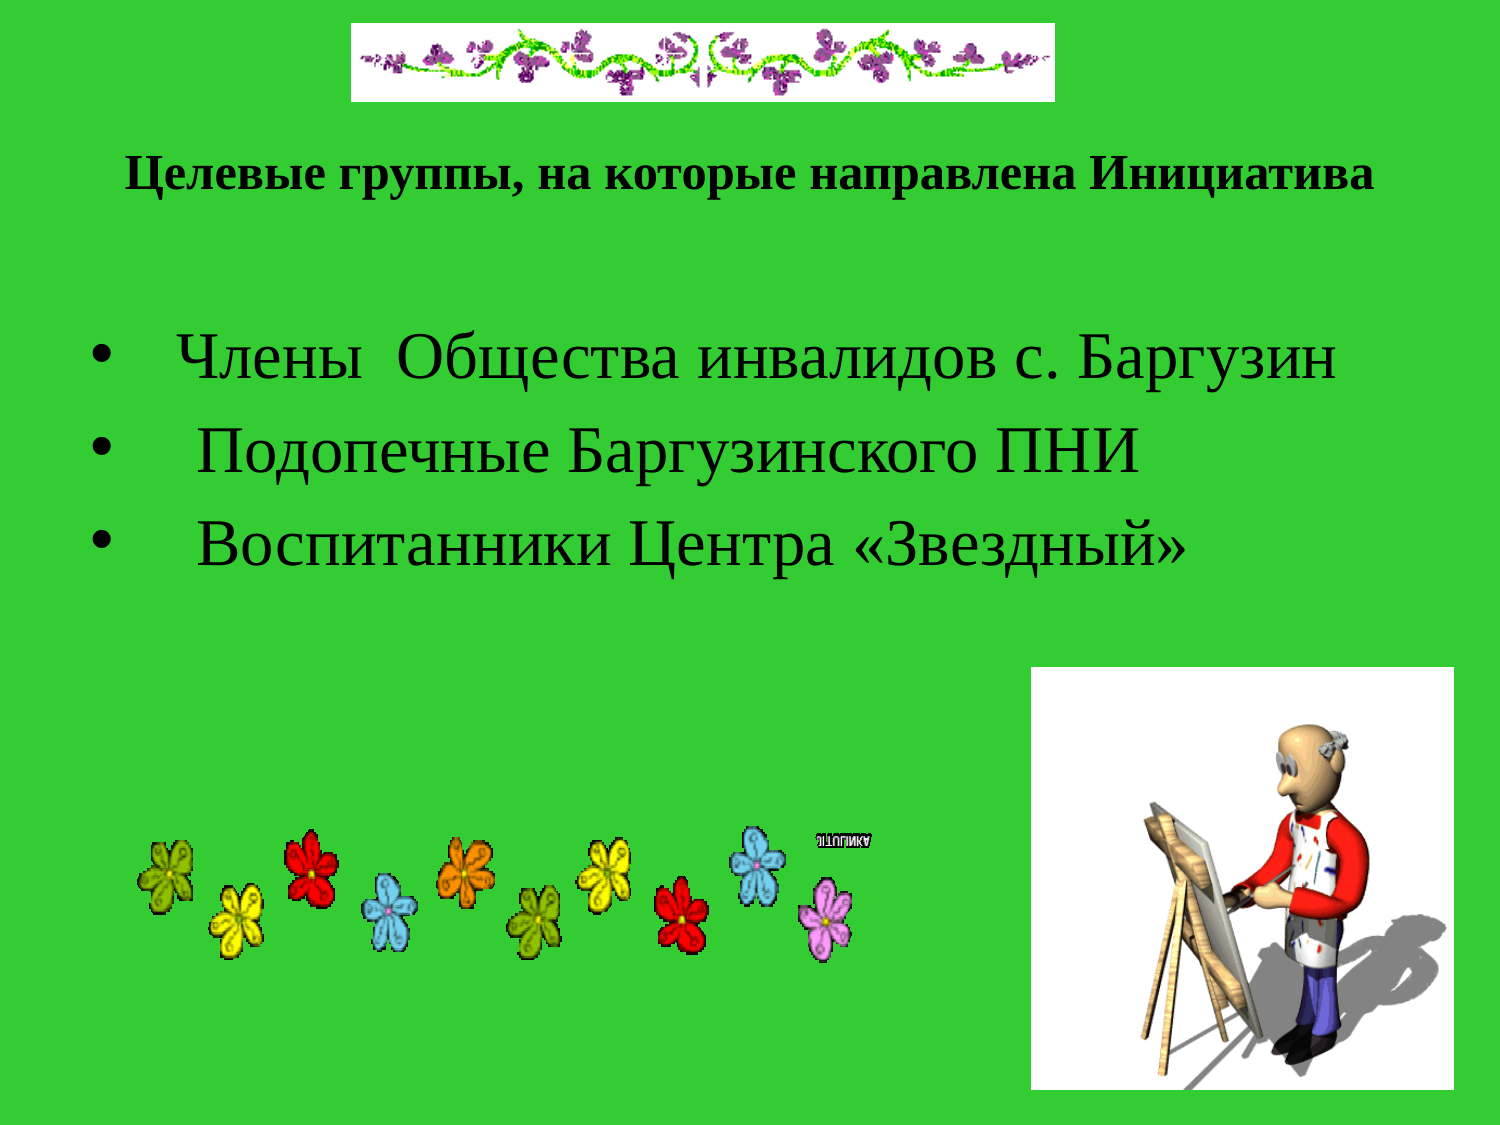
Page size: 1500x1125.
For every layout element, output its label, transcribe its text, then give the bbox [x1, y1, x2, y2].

picture [128, 820, 880, 973]
list Члены Общества инвалидов с. Баргузин Подопечные Баргузинского ПНИ Воспитанники Центра «Звездный» [75, 304, 1425, 1005]
title Целевые группы, на которые направлена Инициатива [75, 105, 1425, 233]
picture [1030, 667, 1454, 1091]
picture [351, 23, 1055, 102]
